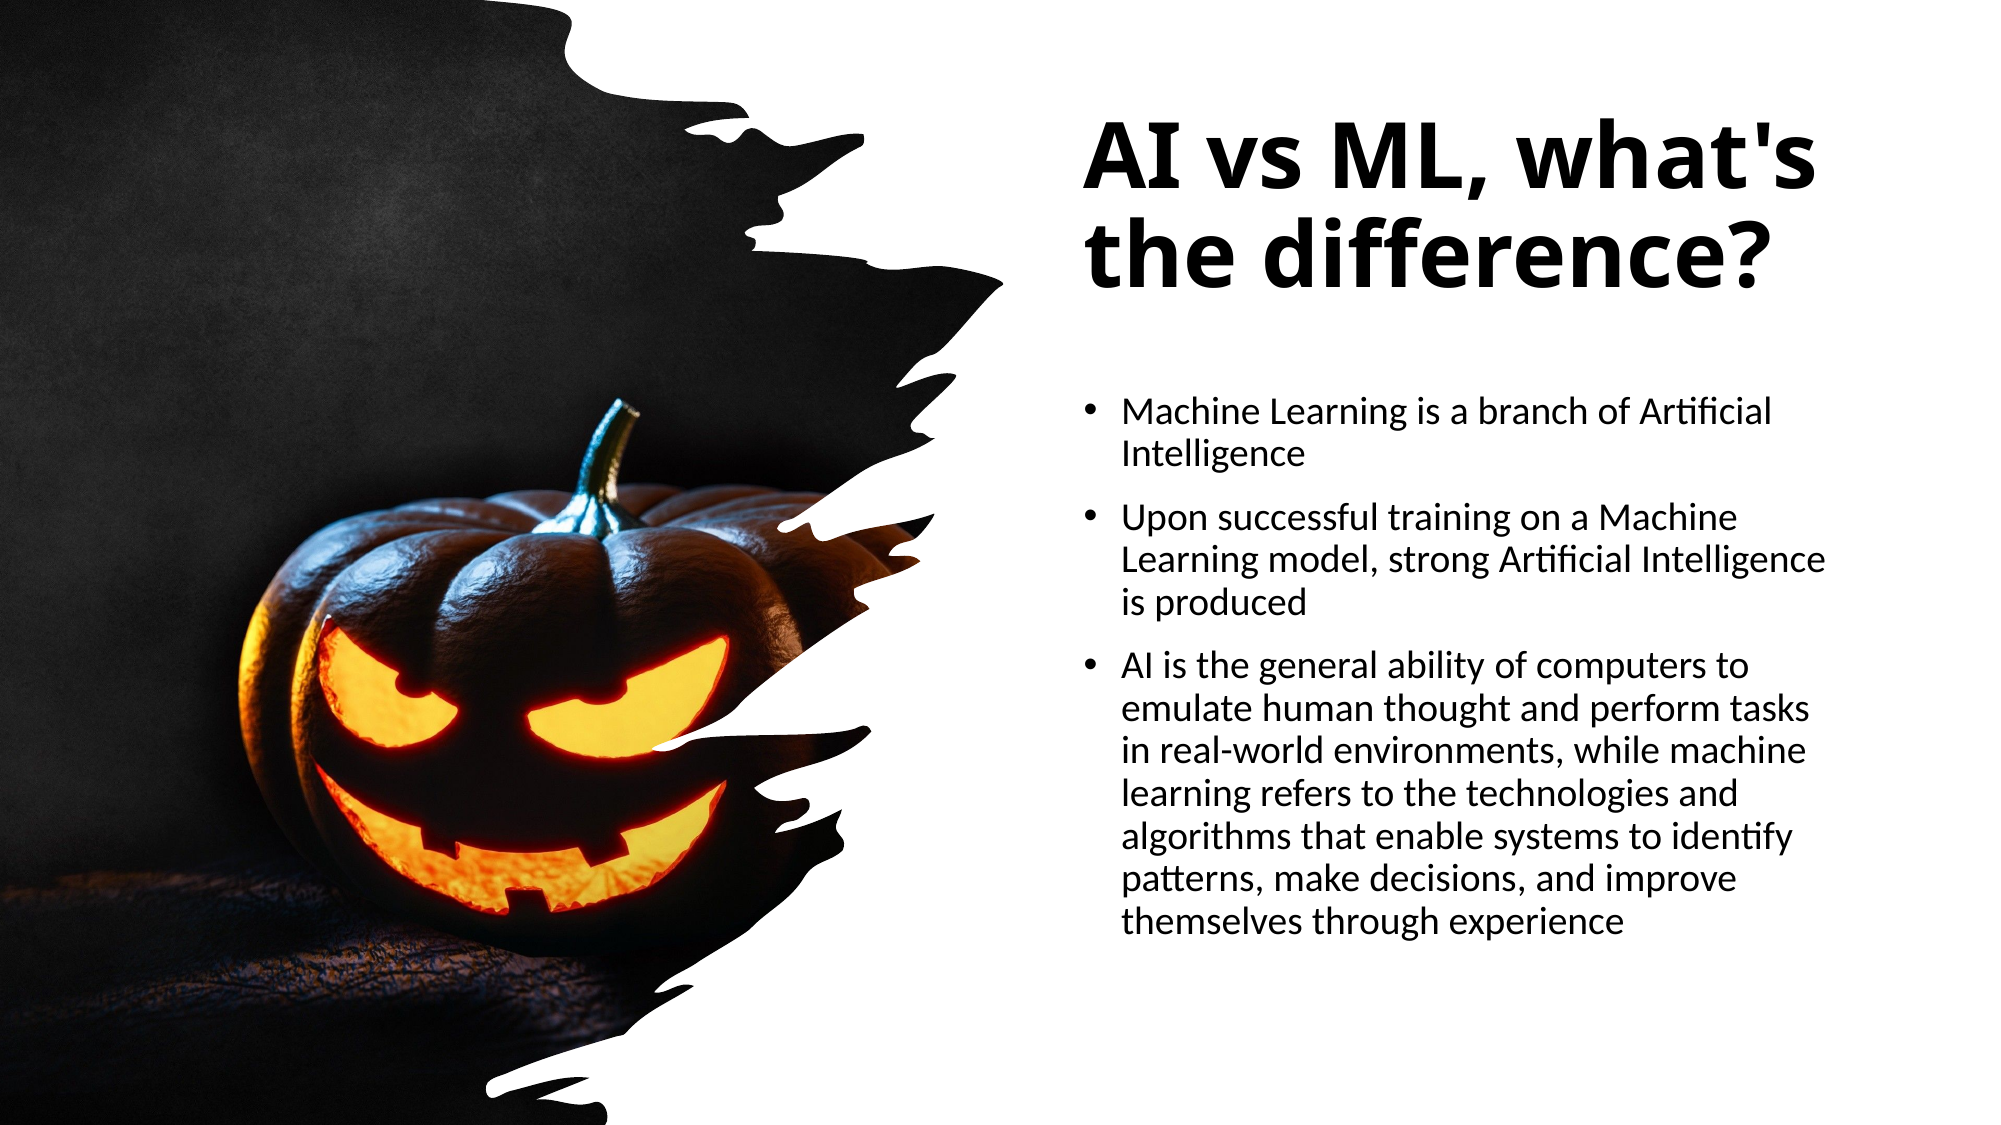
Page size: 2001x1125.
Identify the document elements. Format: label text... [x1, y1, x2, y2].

list Machine Learning is a branch of Artificial Intelligence Upon successful training on a Machine Learning model, strong Artificial Intelligence is produced AI is the general ability of computers to emulate human thought and perform tasks in real-world environments, while machine learning refers to the technologies and algorithms that enable systems to identify patterns, make decisions, and improve themselves through experience [1068, 382, 1863, 1014]
picture [0, 0, 1004, 1125]
text_box [1004, 0, 2000, 1125]
title AI vs ML, what's the difference? [1068, 59, 1863, 357]
